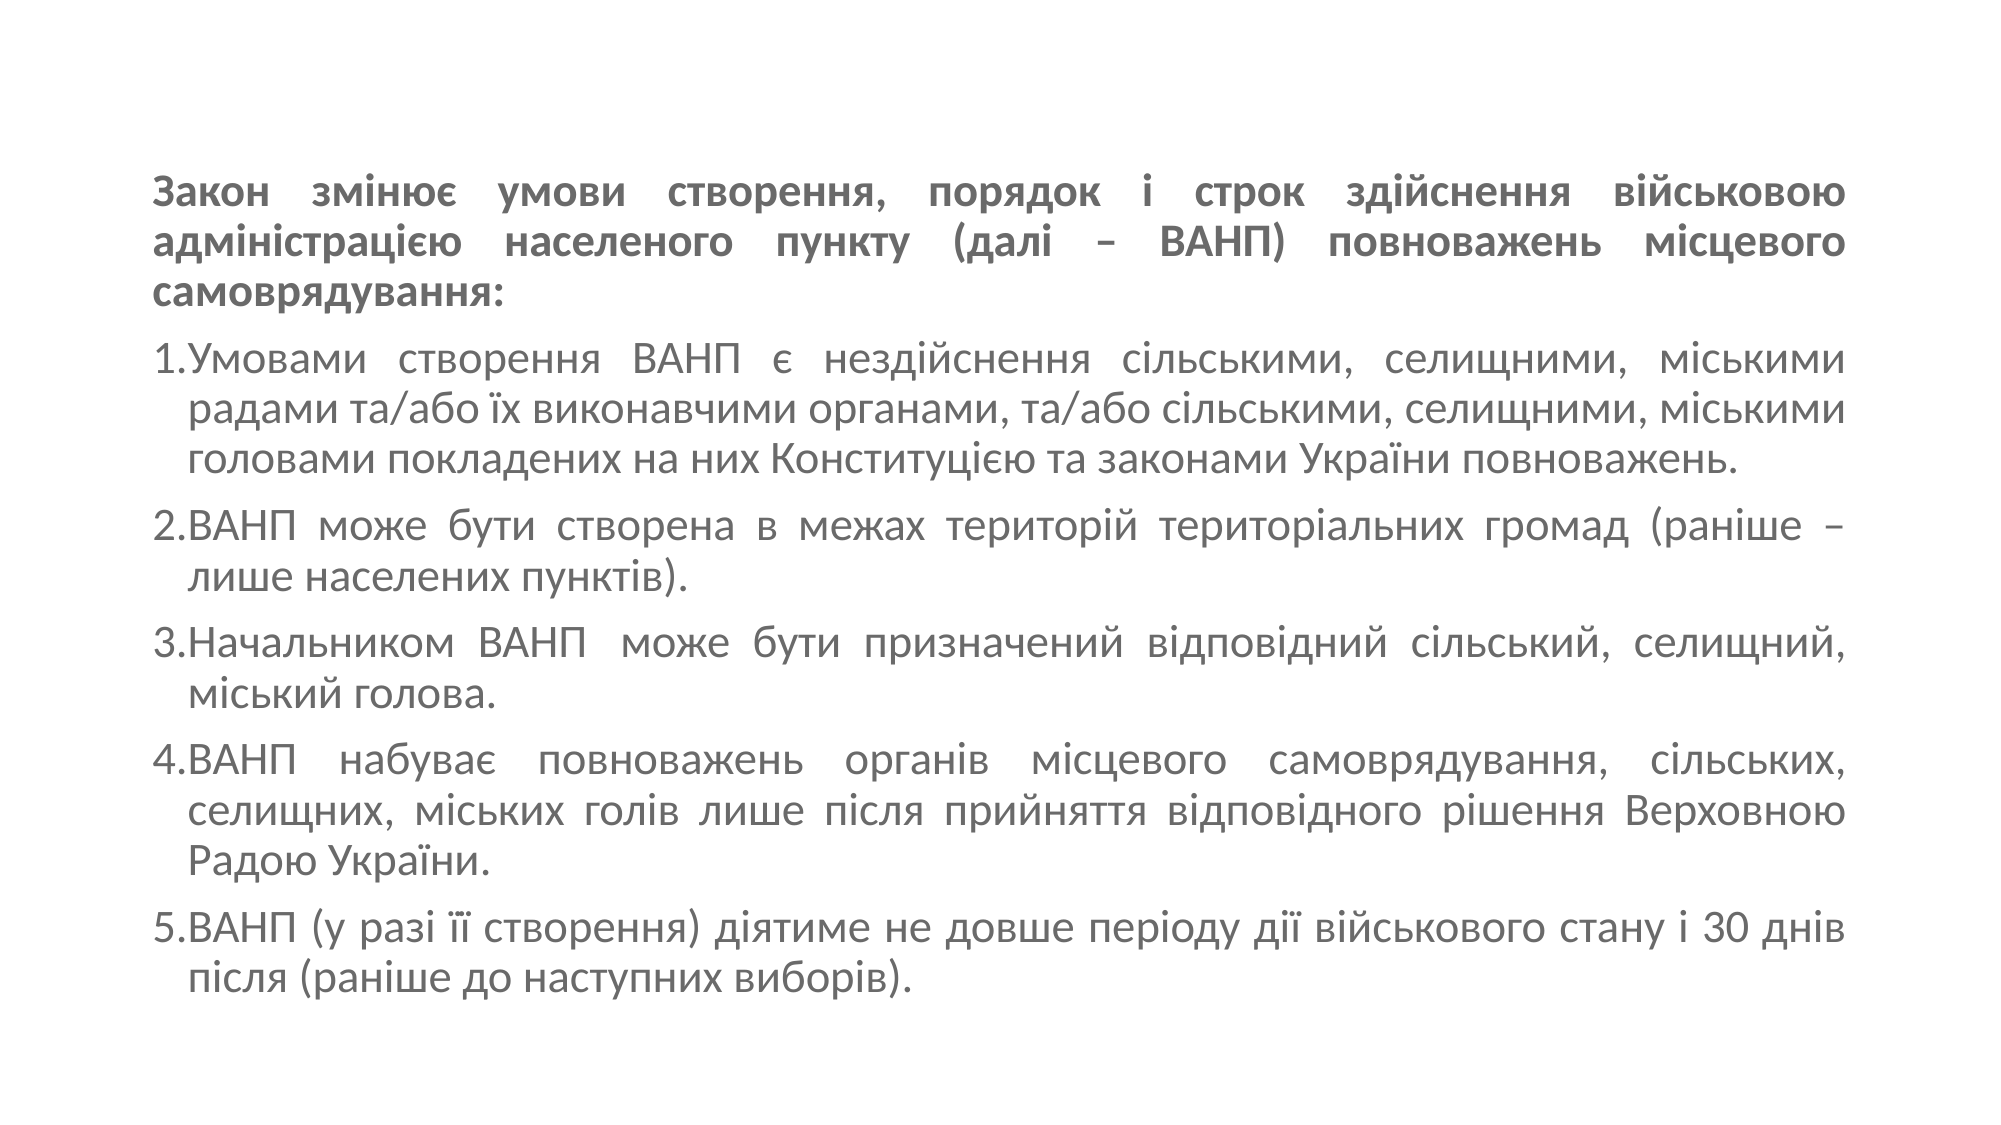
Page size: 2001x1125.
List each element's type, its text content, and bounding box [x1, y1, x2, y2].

list Закон змінює умови створення, порядок і строк здійснення військовою адміністрацією населеного пункту (далі – ВАНП) повноважень місцевого самоврядування: Умовами створення ВАНП є нездійснення сільськими, селищними, міськими радами та/або їх виконавчими органами, та/або сільськими, селищними, міськими головами покладених на них Конституцією та законами України повноважень. ВАНП може бути створена в межах територій територіальних громад (раніше – лише населених пунктів). Начальником ВАНП може бути призначений відповідний сільський, селищний, міський голова. ВАНП набуває повноважень органів місцевого самоврядування, сільських, селищних, міських голів лише після прийняття відповідного рішення Верховною Радою України. ВАНП (у разі її створення) діятиме не довше періоду дії військового стану і 30 днів після (раніше до наступних виборів). [137, 158, 1863, 1014]
